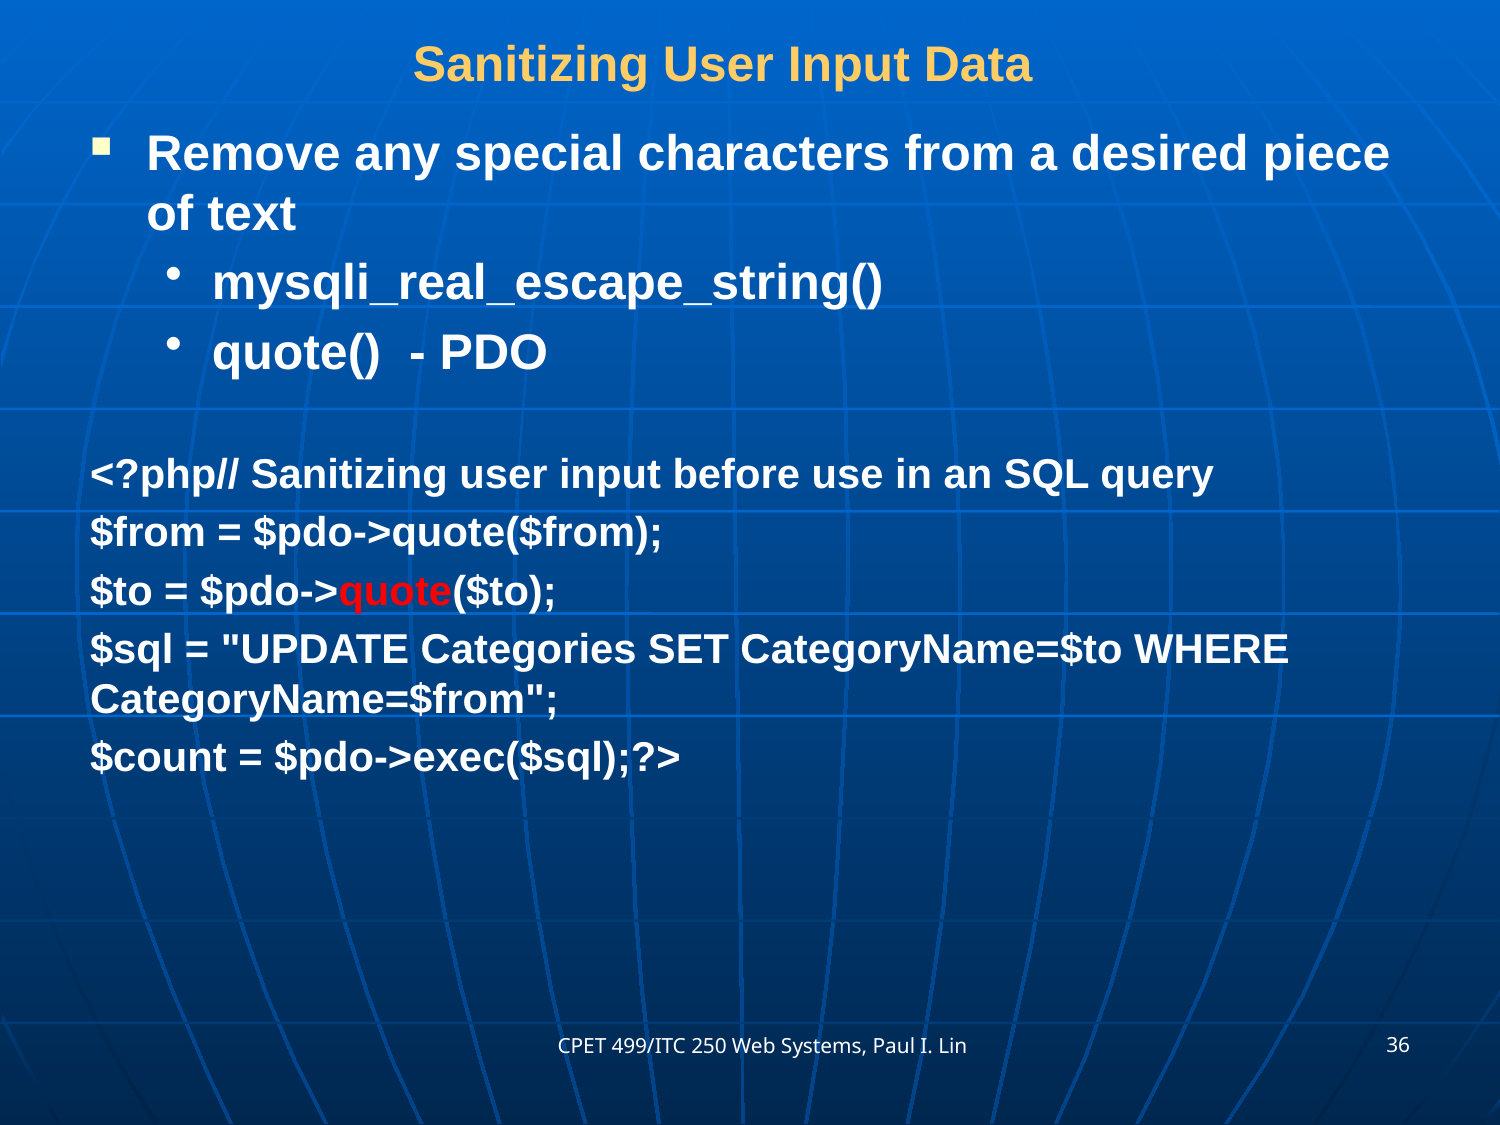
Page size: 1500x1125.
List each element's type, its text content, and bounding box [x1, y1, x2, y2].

title Sanitizing User Input Data [42, 9, 1431, 113]
list Remove any special characters from a desired piece of text mysqli_real_escape_string() quote() - PDO <?php// Sanitizing user input before use in an SQL query $from = $pdo->quote($from); $to = $pdo->quote($to); $sql = "UPDATE Categories SET CategoryName=$to WHERE CategoryName=$from"; $count = $pdo->exec($sql);?> [74, 112, 1426, 1006]
slide_number 36 [1074, 1023, 1426, 1100]
footer CPET 499/ITC 250 Web Systems, Paul I. Lin [512, 1024, 1013, 1109]
